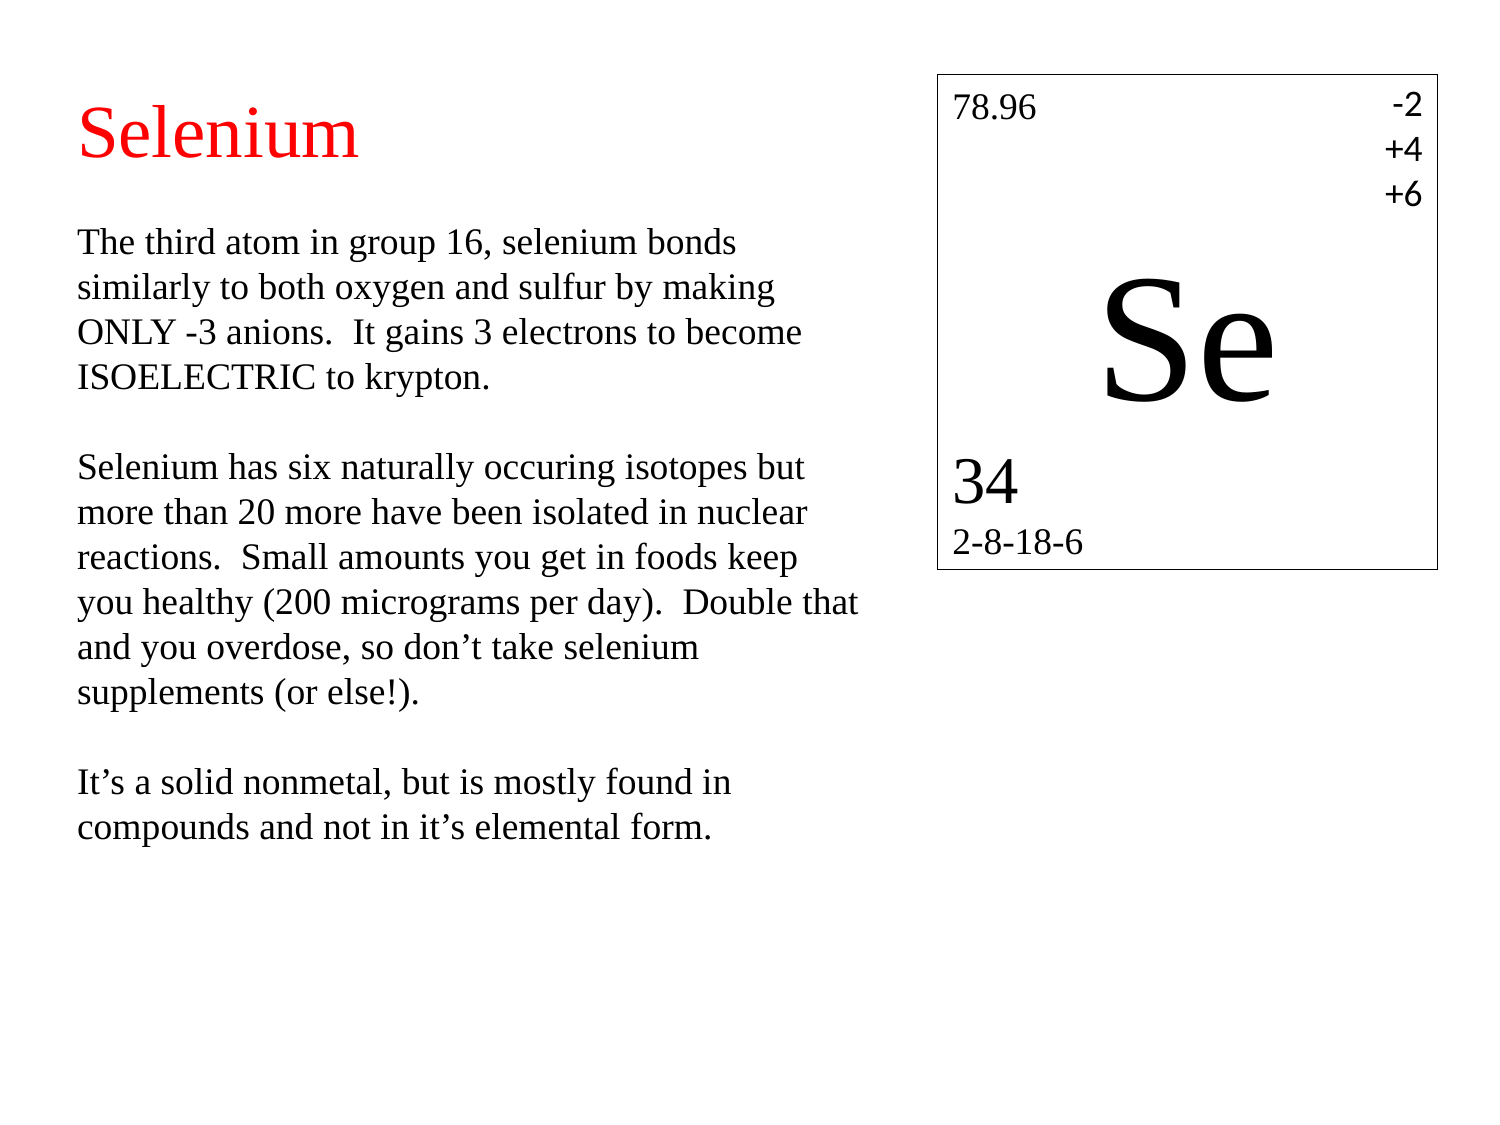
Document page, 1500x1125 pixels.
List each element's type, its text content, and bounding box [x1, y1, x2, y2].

text_box -2 +4 +6 [1362, 71, 1438, 221]
text_box 78.96 Se 34 2-8-18-6 [937, 74, 1438, 570]
text_box Selenium The third atom in group 16, selenium bonds similarly to both oxygen and sulfur by making ONLY -3 anions. It gains 3 electrons to become ISOELECTRIC to krypton. Selenium has six naturally occuring isotopes but more than 20 more have been isolated in nuclear reactions. Small amounts you get in foods keep you healthy (200 micrograms per day). Double that and you overdose, so don’t take selenium supplements (or else!). It’s a solid nonmetal, but is mostly found in compounds and not in it’s elemental form. [62, 74, 875, 945]
